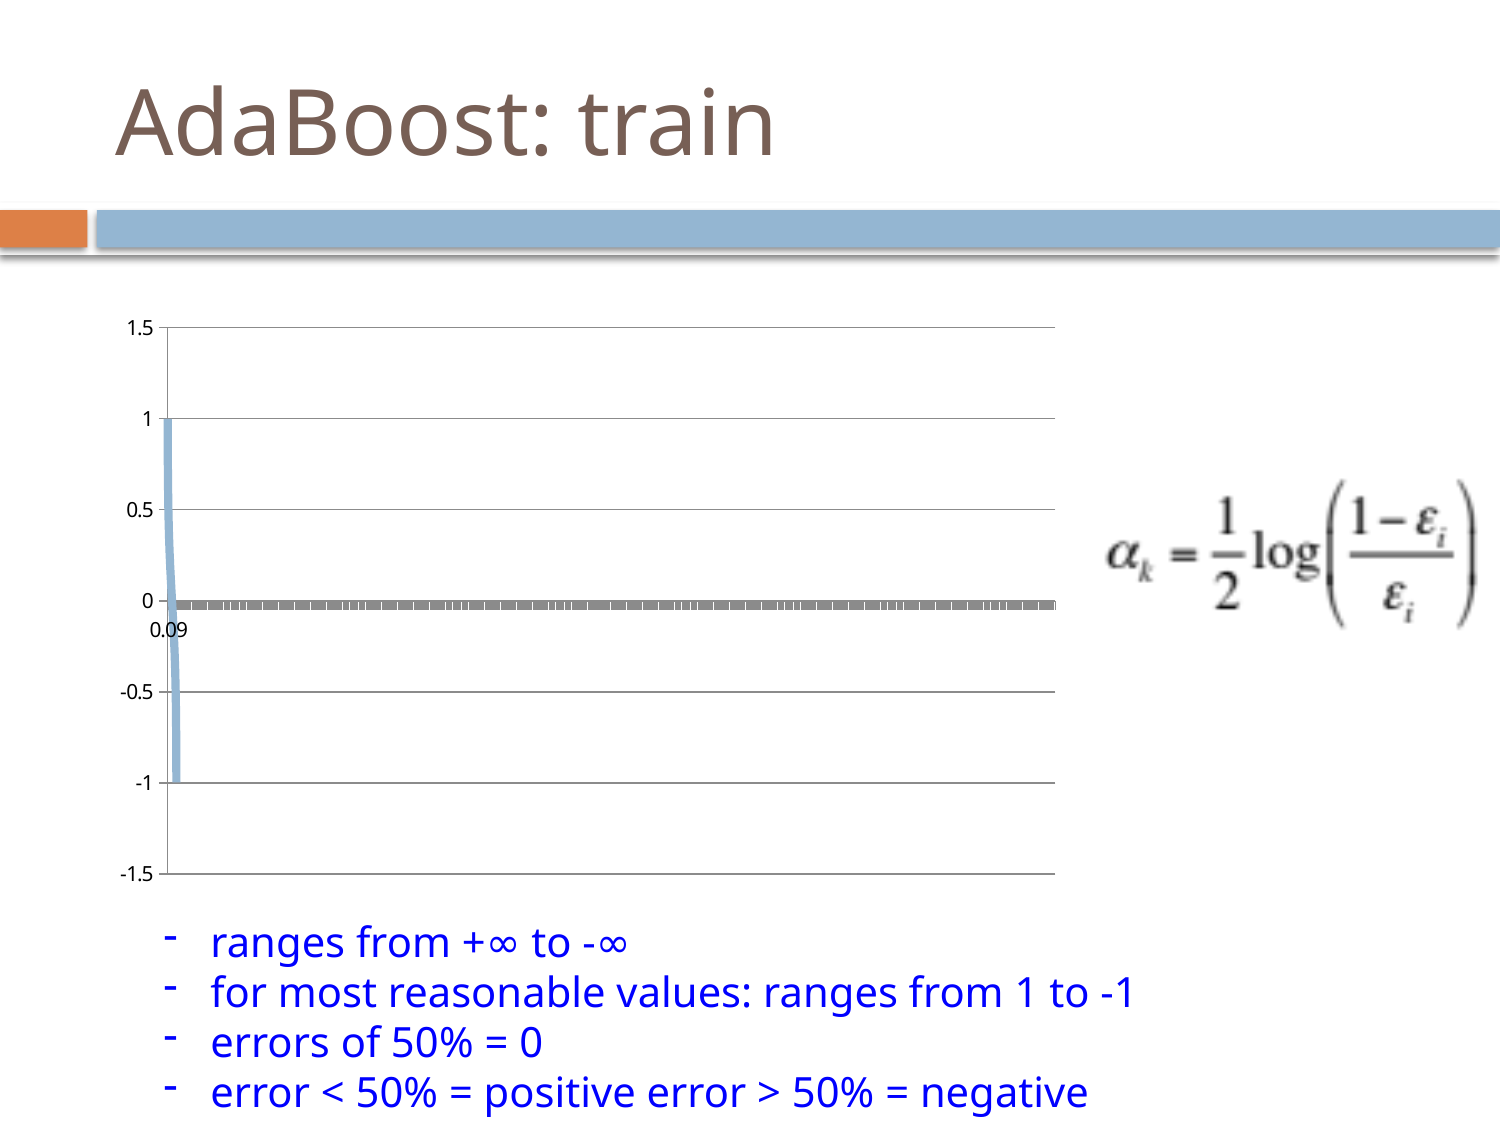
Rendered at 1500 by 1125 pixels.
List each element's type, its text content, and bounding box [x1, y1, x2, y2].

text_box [1099, 466, 1479, 635]
title AdaBoost: train [100, 37, 1438, 200]
chart [100, 301, 1076, 901]
text_box ranges from +∞ to -∞ for most reasonable values: ranges from 1 to -1 errors of 50% = 0 error < 50% = positive error > 50% = negative [148, 908, 1153, 1123]
